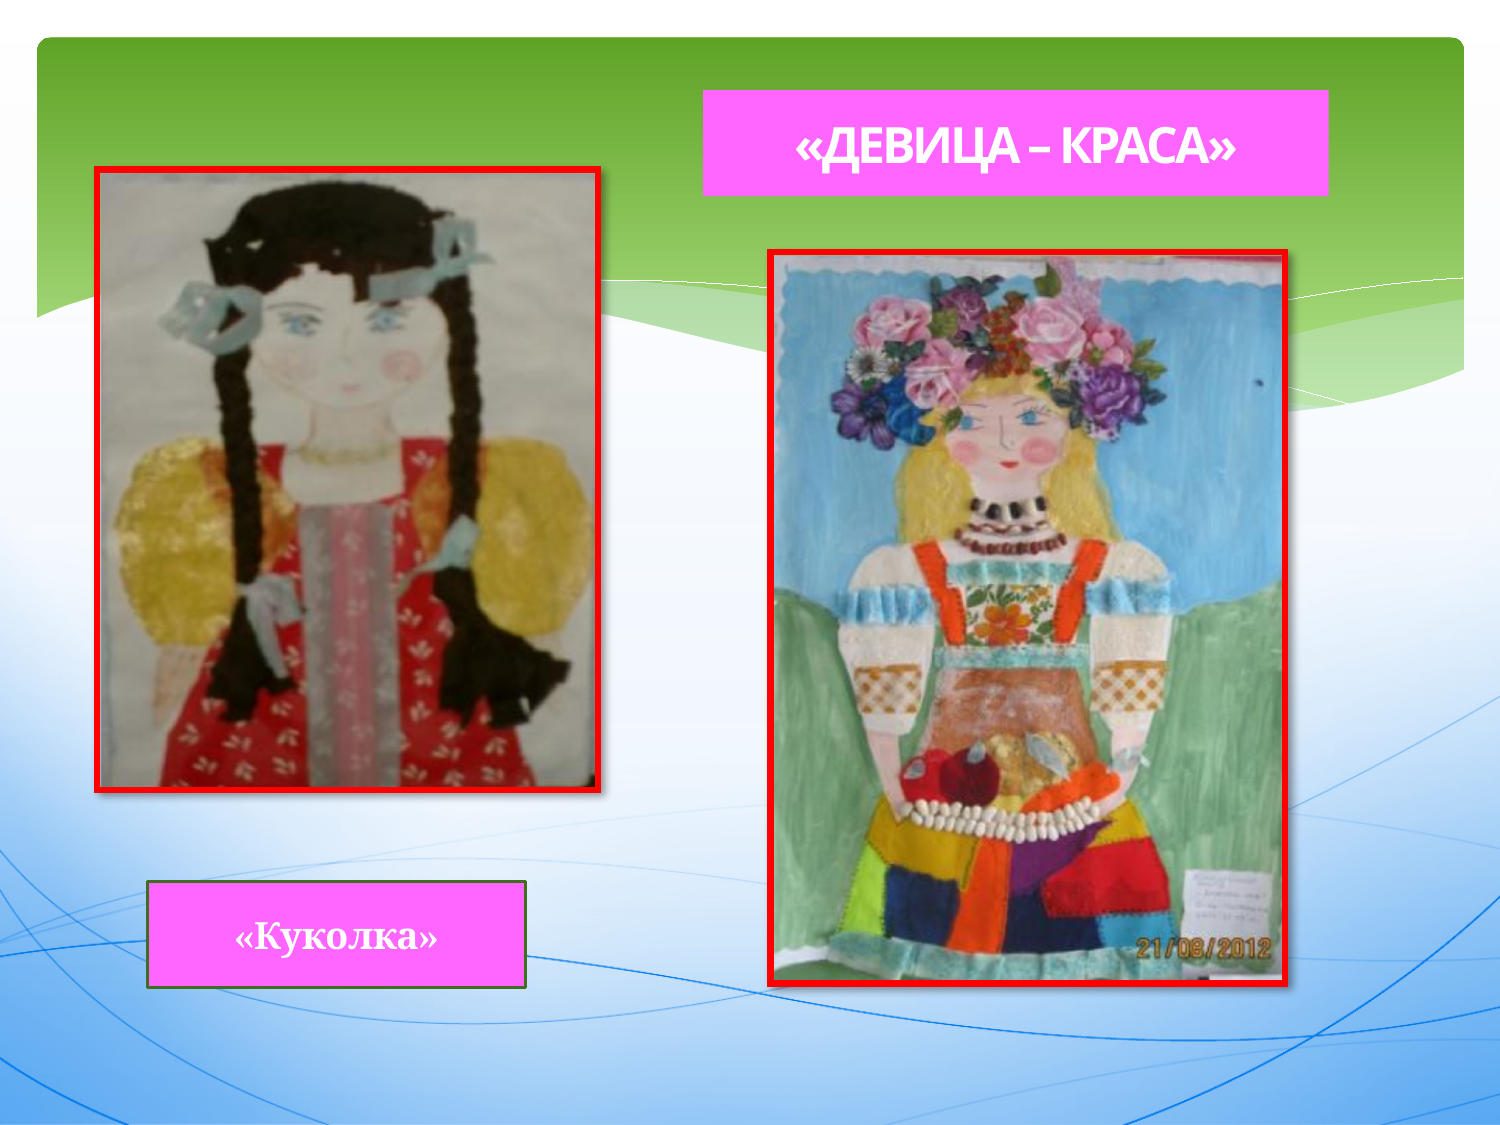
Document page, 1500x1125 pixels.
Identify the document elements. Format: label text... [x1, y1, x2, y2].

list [40, 232, 655, 728]
title «Девица – краса» [703, 90, 1329, 197]
picture [102, 728, 595, 787]
picture [664, 256, 1391, 980]
picture [102, 174, 595, 232]
text_box «Куколка» [146, 880, 527, 989]
